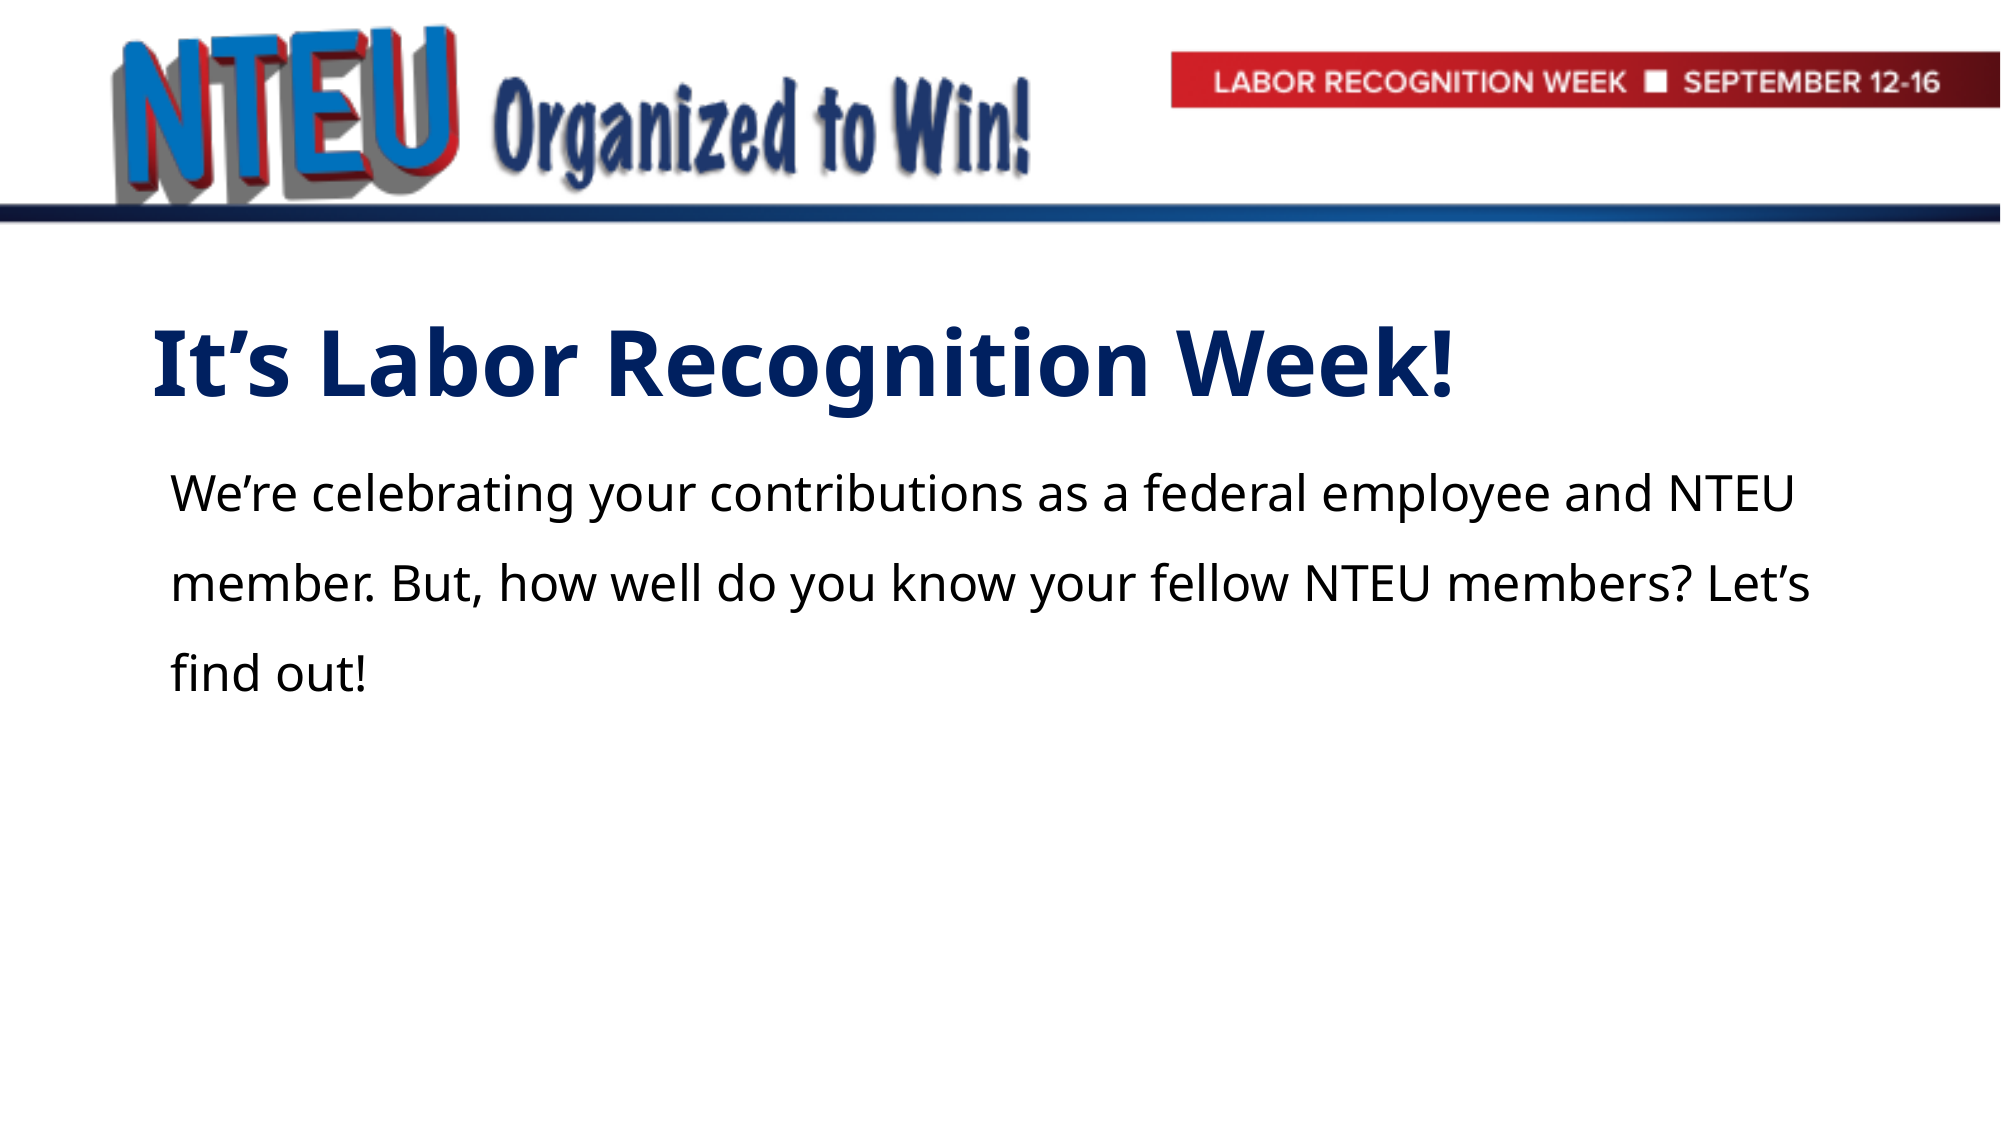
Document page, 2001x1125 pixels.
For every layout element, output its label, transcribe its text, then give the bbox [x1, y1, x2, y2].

title It’s Labor Recognition Week! [137, 258, 1863, 476]
picture [0, 7, 2001, 372]
list We’re celebrating your contributions as a federal employee and NTEU member. But, how well do you know your fellow NTEU members? Let’s find out! [155, 424, 1881, 793]
